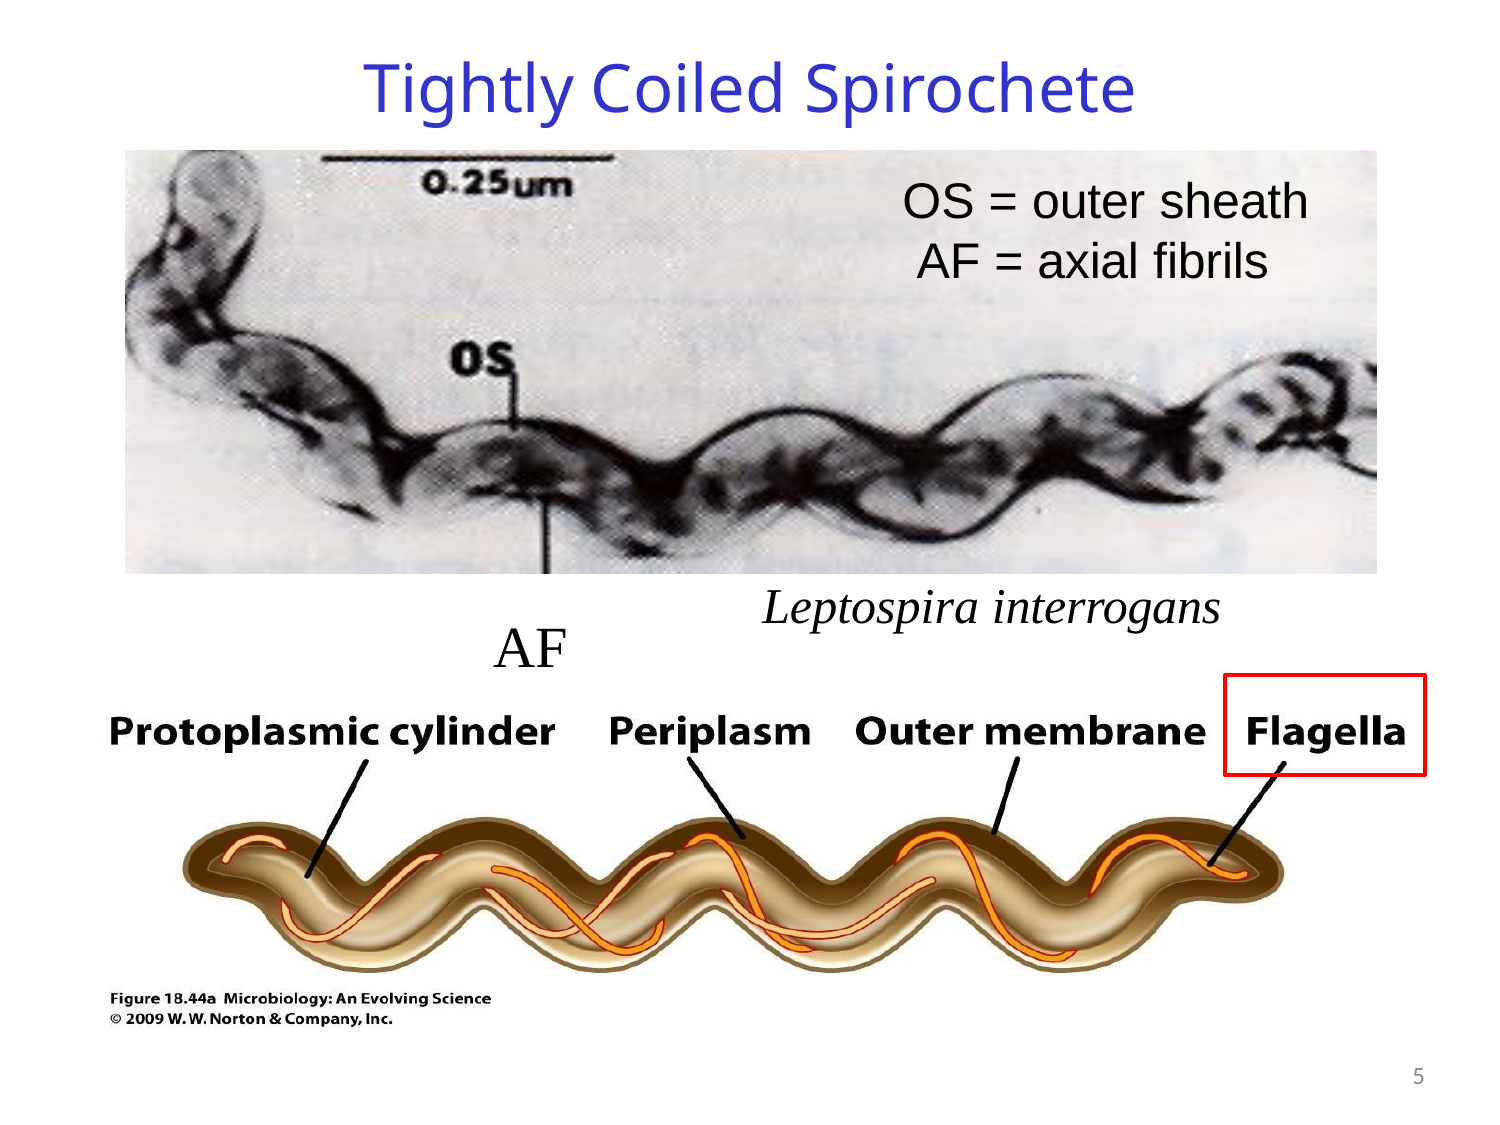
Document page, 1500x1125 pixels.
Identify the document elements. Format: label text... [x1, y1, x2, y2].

text_box AF [491, 607, 571, 671]
text_box Leptospira interrogans [760, 571, 1226, 634]
title Tightly Coiled Spirochete [329, 0, 1170, 149]
text_box [125, 149, 1377, 574]
slide_number 5 [1074, 1038, 1425, 1125]
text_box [99, 672, 1428, 1031]
text_box OS = outer sheath AF = axial fibrils [900, 166, 1312, 289]
